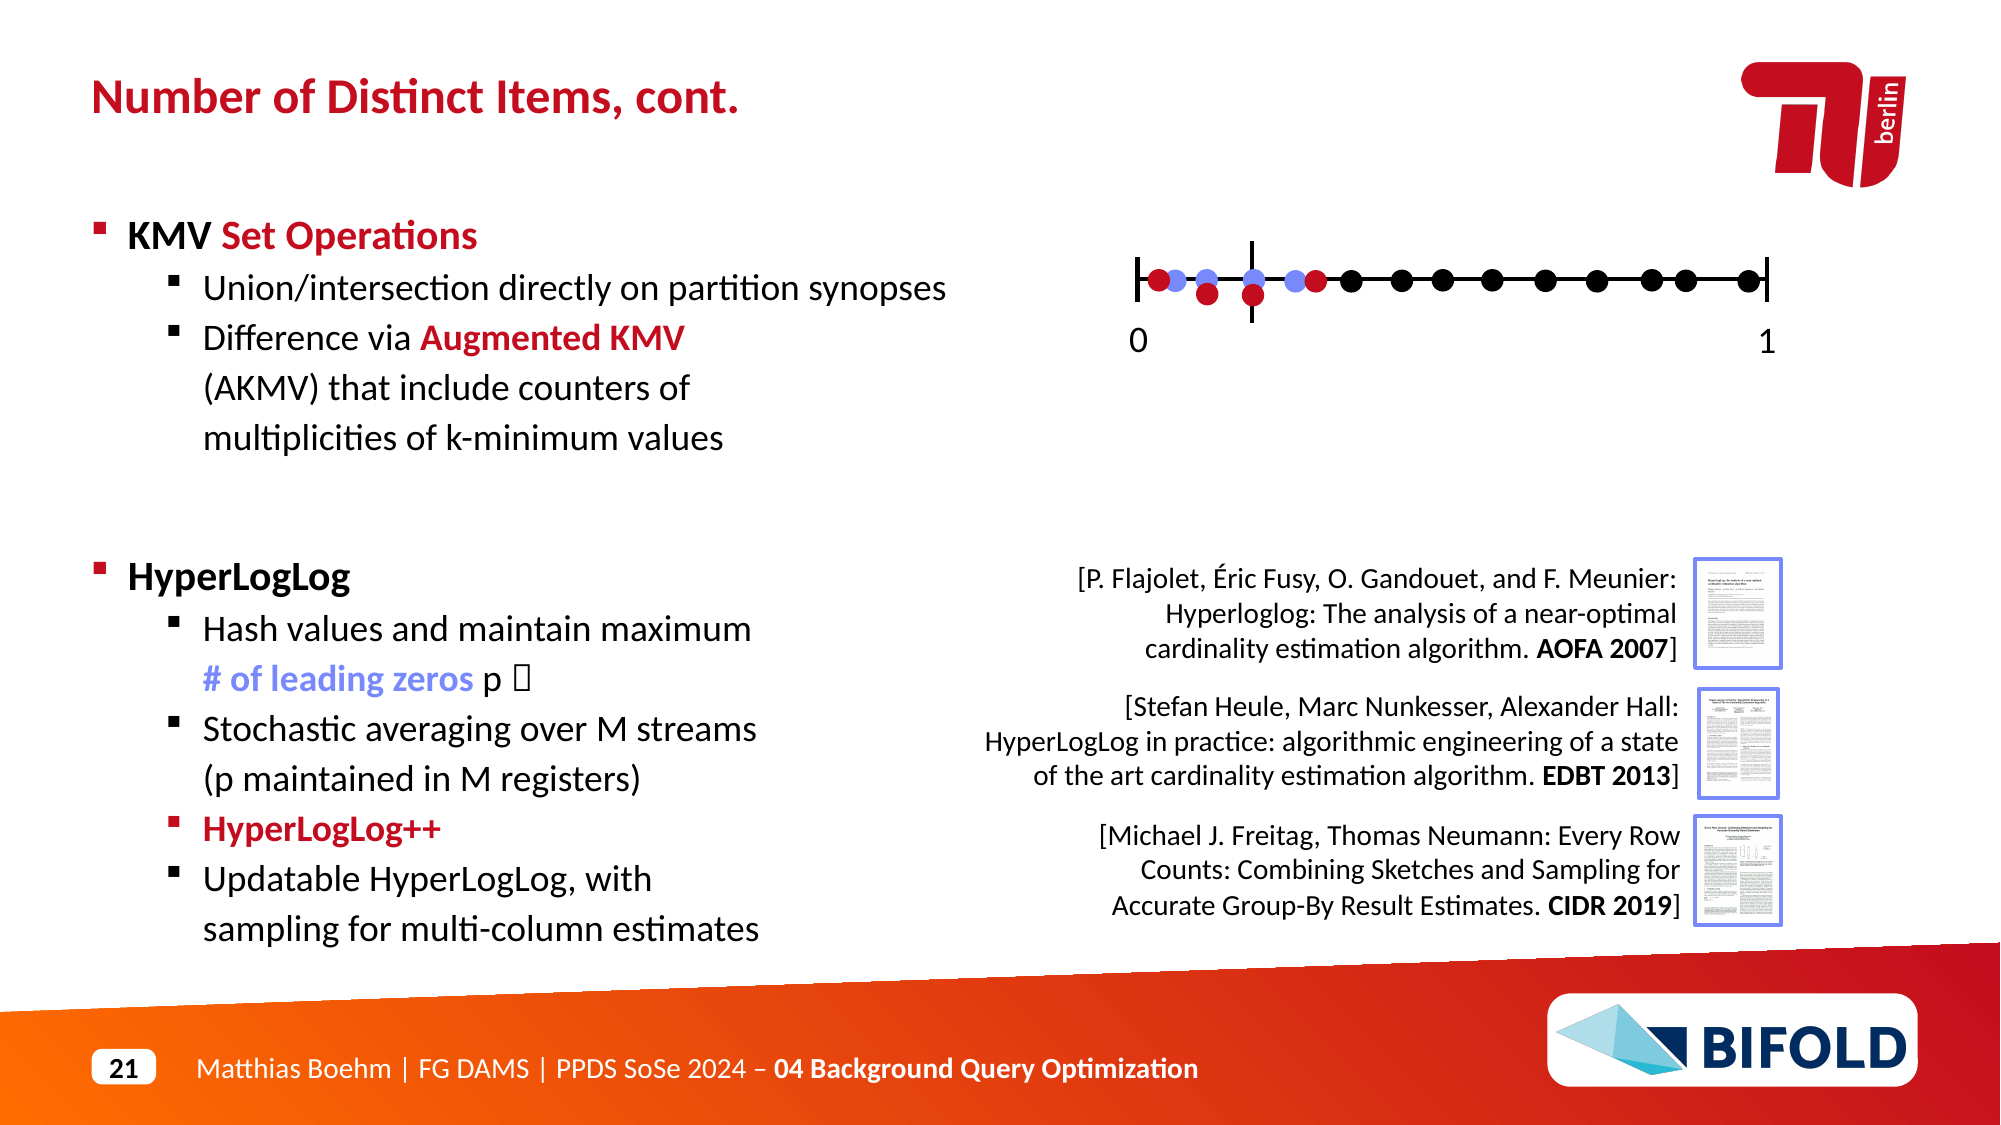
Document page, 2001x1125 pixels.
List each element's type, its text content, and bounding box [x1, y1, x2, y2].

text_box [1253, 268, 1266, 278]
text_box [1390, 269, 1414, 278]
text_box [P. Flajolet, Éric Fusy, O. Gandouet, and F. Meunier: Hyperloglog: The analysis of a near-optimal cardinality estimation algorithm. AOFA 2007] [1064, 552, 1678, 672]
text_box [1737, 269, 1760, 278]
text_box [1674, 279, 1698, 293]
text_box [1534, 269, 1557, 278]
text_box [1640, 279, 1664, 293]
text_box 1 [1744, 308, 1790, 369]
text_box [1242, 279, 1252, 287]
text_box [1304, 269, 1328, 278]
list Number of Distinct Items, cont. [91, 65, 1455, 183]
picture [1556, 1004, 1906, 1075]
text_box [1340, 269, 1363, 278]
picture [1700, 690, 1776, 796]
text_box [1640, 268, 1664, 278]
text_box [1253, 283, 1265, 307]
text_box [1147, 268, 1171, 278]
text_box [1736, 279, 1761, 294]
picture [1697, 560, 1779, 666]
text_box [Stefan Heule, Marc Nunkesser, Alexander Hall: HyperLogLog in practice: algorithmic engineering of a state of the art cardinality estimation algorithm. EDBT 2013] [977, 679, 1680, 800]
text_box 0 [1116, 307, 1161, 368]
text_box [1585, 279, 1609, 294]
text_box [1242, 268, 1252, 278]
text_box [1167, 279, 1188, 293]
text_box [1674, 269, 1698, 278]
picture [1697, 817, 1779, 923]
text_box [1480, 268, 1504, 278]
text_box [1195, 268, 1219, 278]
text_box [1284, 269, 1305, 278]
picture [1741, 62, 1906, 188]
text_box [1431, 268, 1455, 278]
text_box [1390, 279, 1414, 293]
text_box [1168, 269, 1187, 278]
text_box [1253, 279, 1266, 288]
text_box [1283, 279, 1306, 294]
text_box [Michael J. Freitag, Thomas Neumann: Every Row Counts: Combining Sketches and Sampling for Accurate Group-By Result Estimates. CIDR 2019] [1087, 808, 1681, 929]
text_box [1431, 279, 1455, 293]
text_box [1480, 279, 1505, 293]
text_box [1339, 279, 1364, 294]
text_box [1147, 279, 1171, 293]
text_box [1303, 279, 1328, 294]
text_box [1585, 269, 1609, 278]
text_box [1533, 279, 1558, 293]
text_box [1194, 279, 1219, 287]
text_box [1241, 283, 1252, 307]
text_box [1195, 282, 1220, 306]
